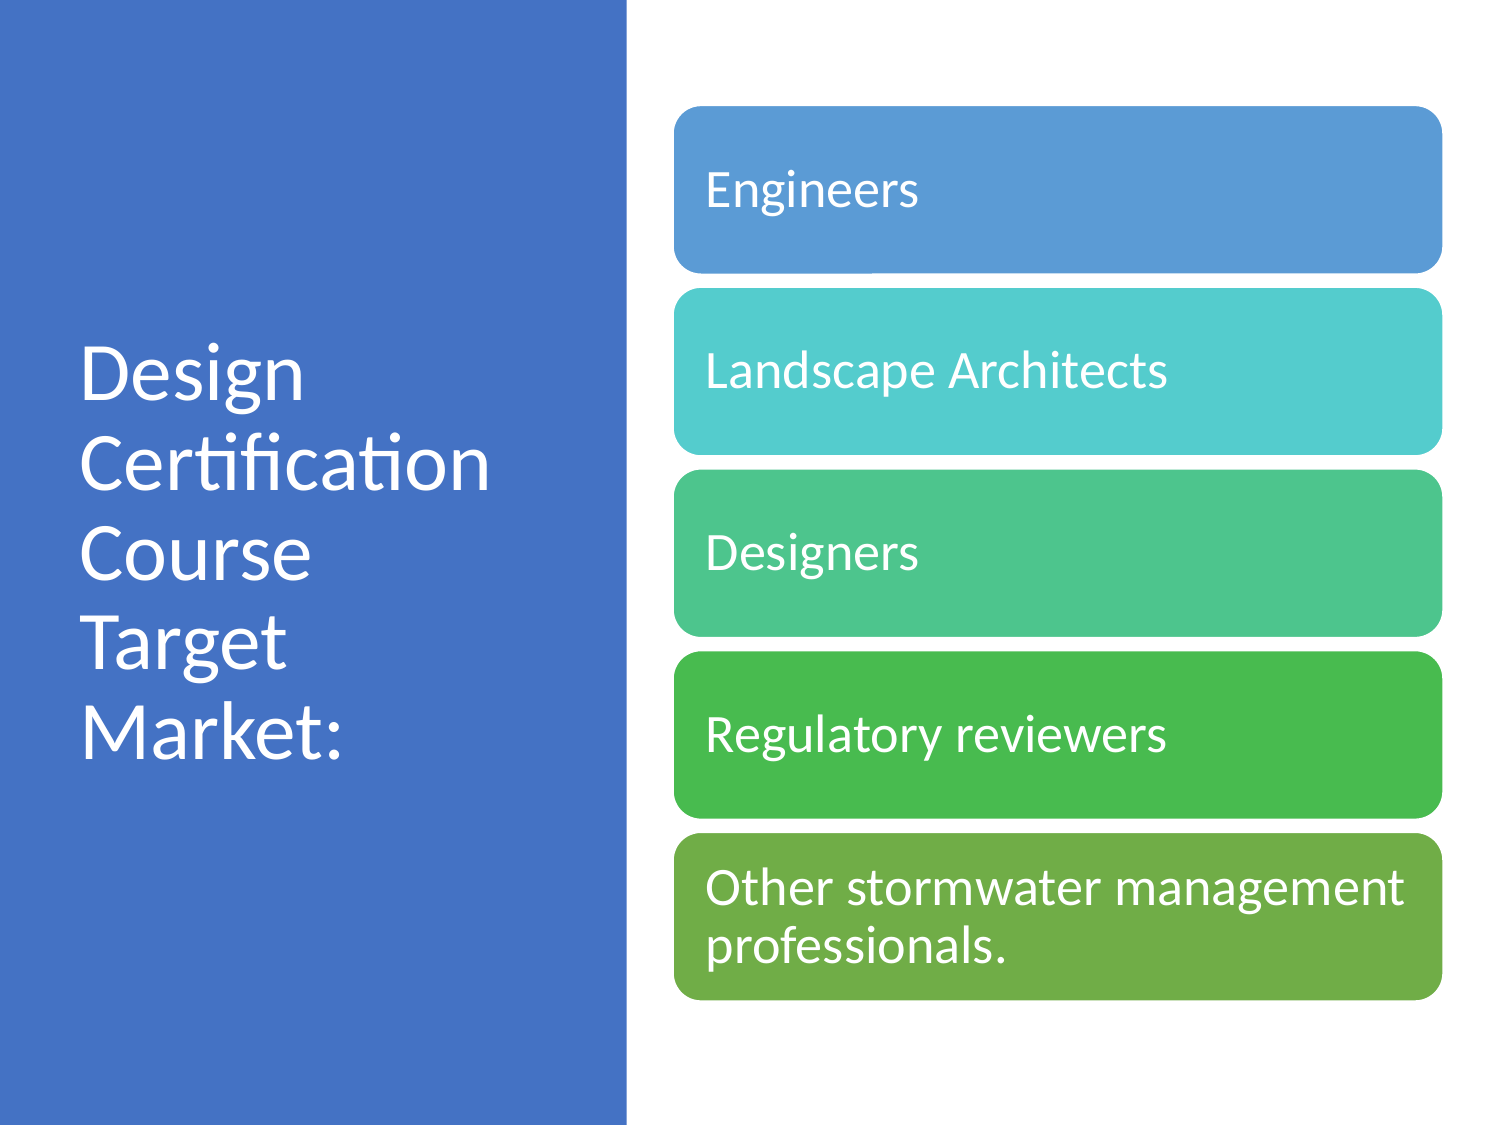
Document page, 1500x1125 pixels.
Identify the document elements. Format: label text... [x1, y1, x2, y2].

text_box [0, 0, 628, 1125]
title Design Certification Course Target Market: [64, 101, 534, 1005]
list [672, 101, 1444, 1005]
